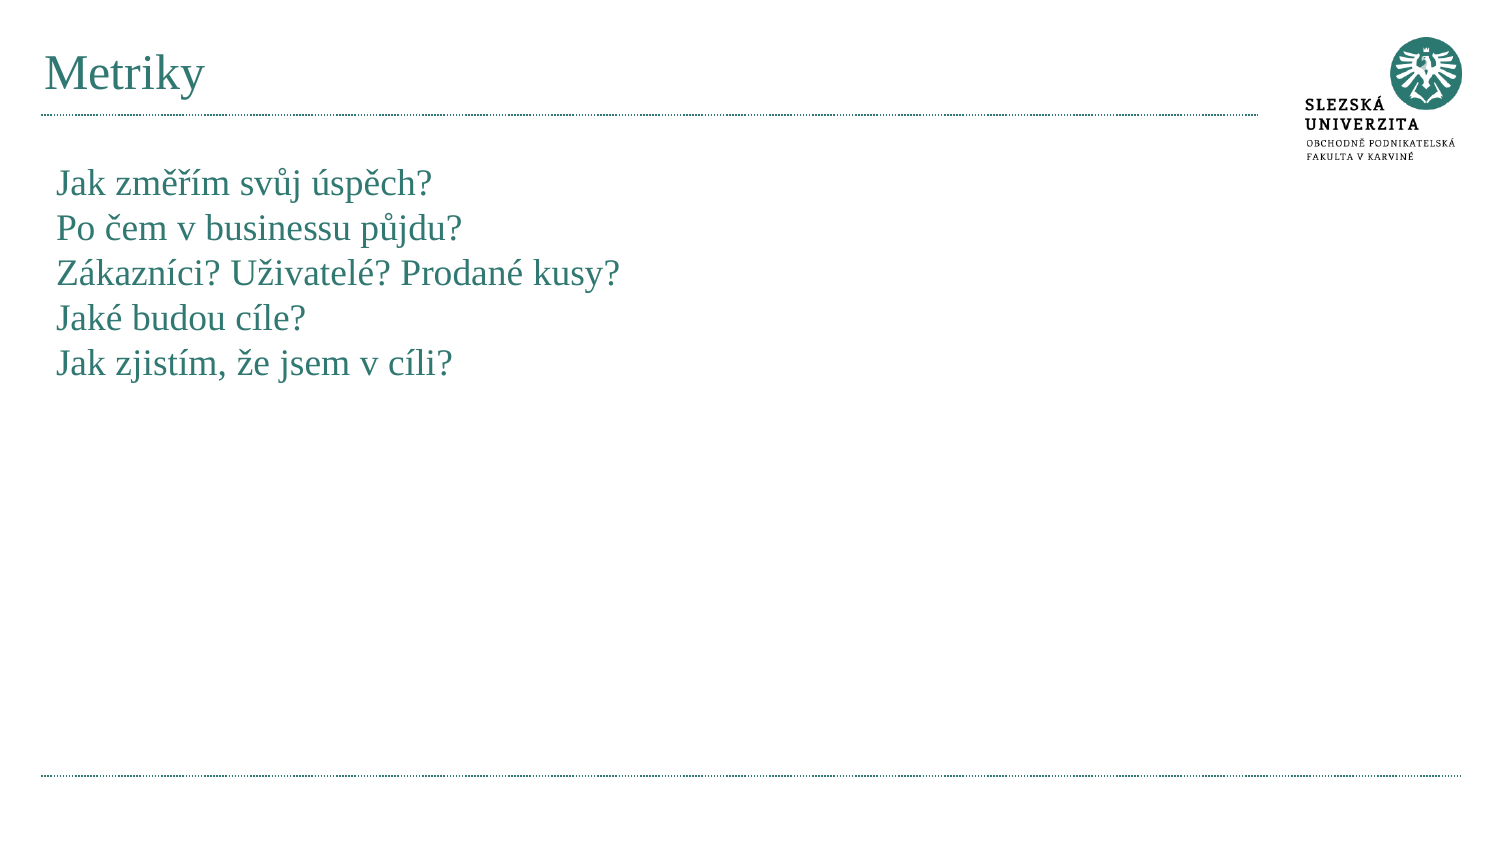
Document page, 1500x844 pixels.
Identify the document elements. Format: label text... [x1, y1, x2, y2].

list Jak změřím svůj úspěch? Po čem v businessu půjdu? Zákazníci? Uživatelé? Prodané kusy? Jaké budou cíle? Jak zjistím, že jsem v cíli? [41, 150, 1400, 647]
picture [1305, 37, 1462, 160]
title Metriky [29, 32, 1258, 116]
